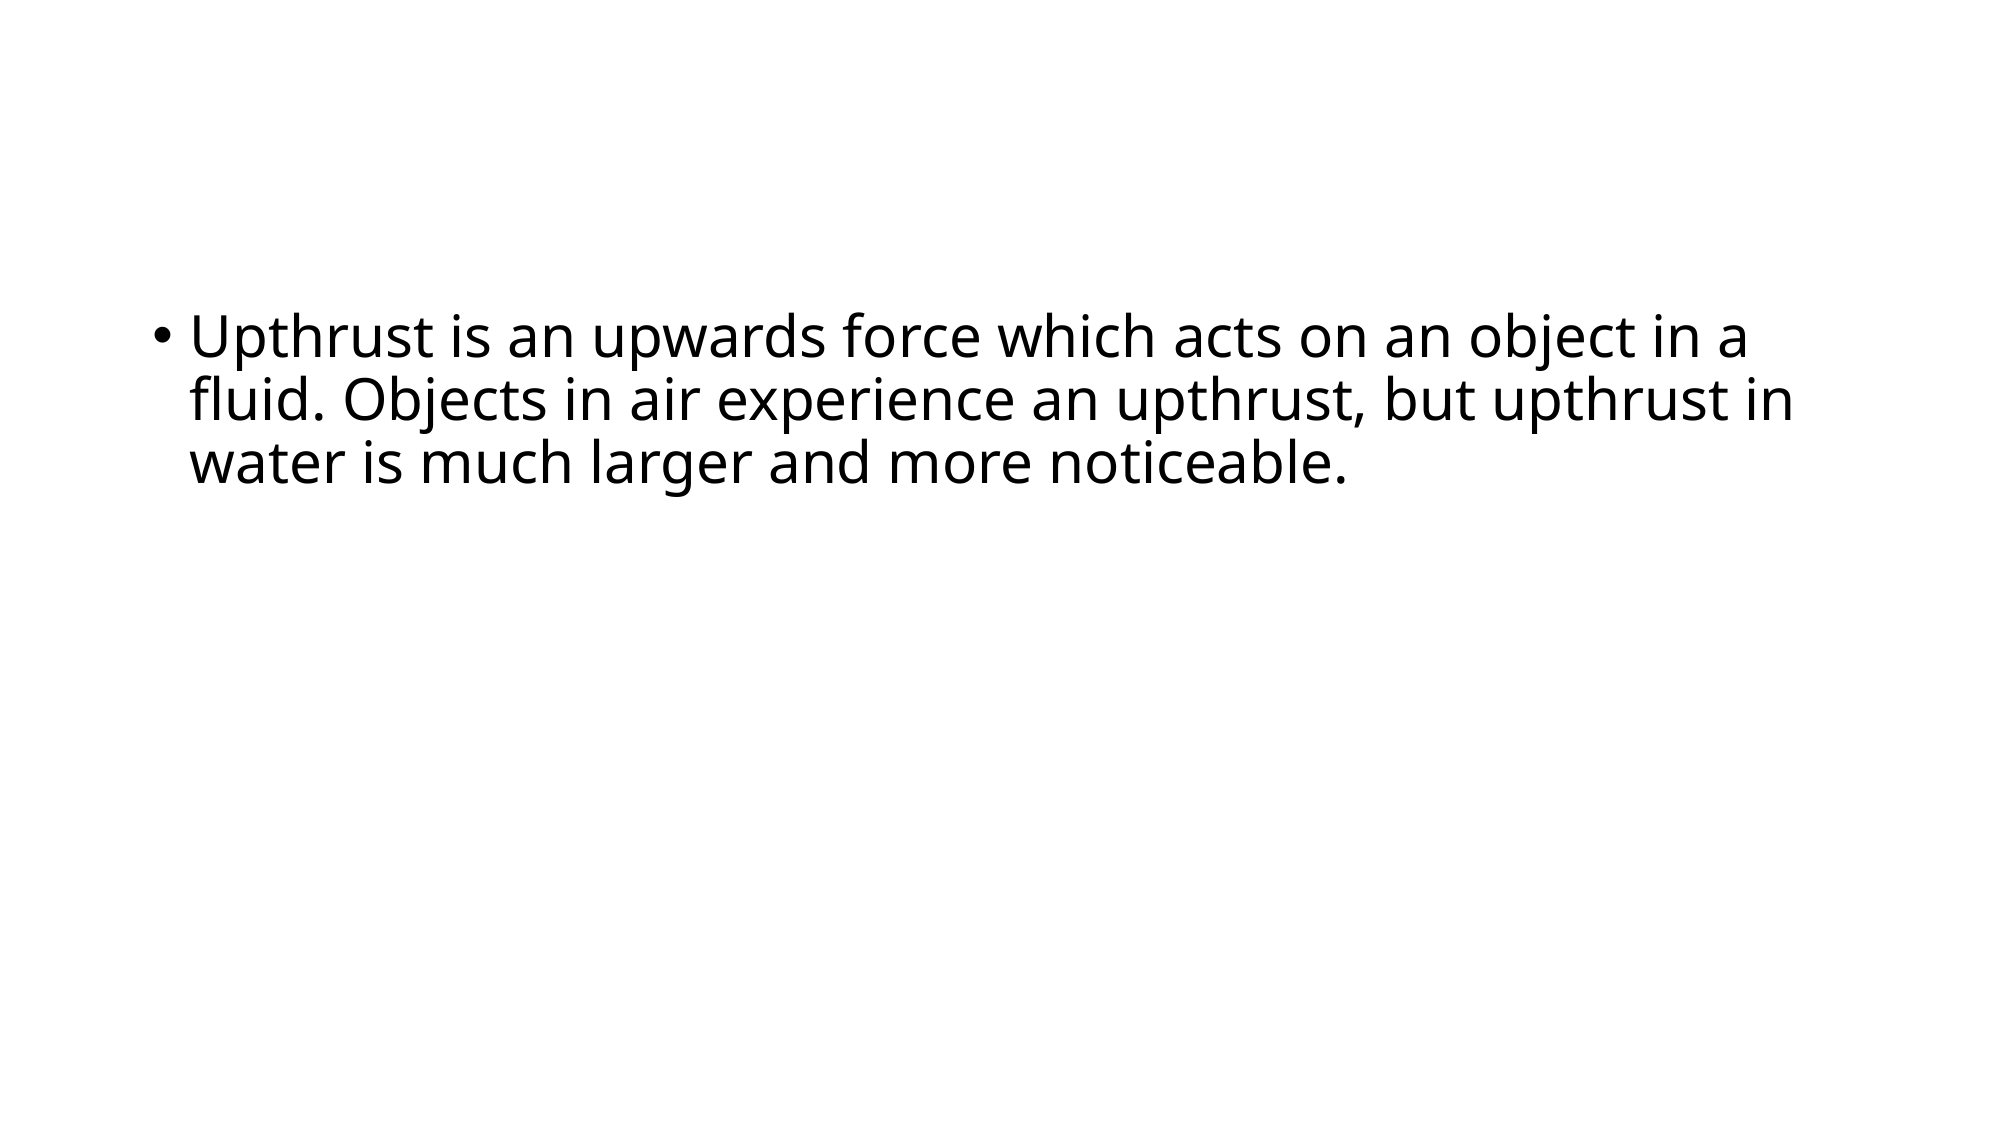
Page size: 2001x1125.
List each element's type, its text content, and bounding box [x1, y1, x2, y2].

list Upthrust is an upwards force which acts on an object in a fluid. Objects in air experience an upthrust, but upthrust in water is much larger and more noticeable. [137, 299, 1863, 1014]
